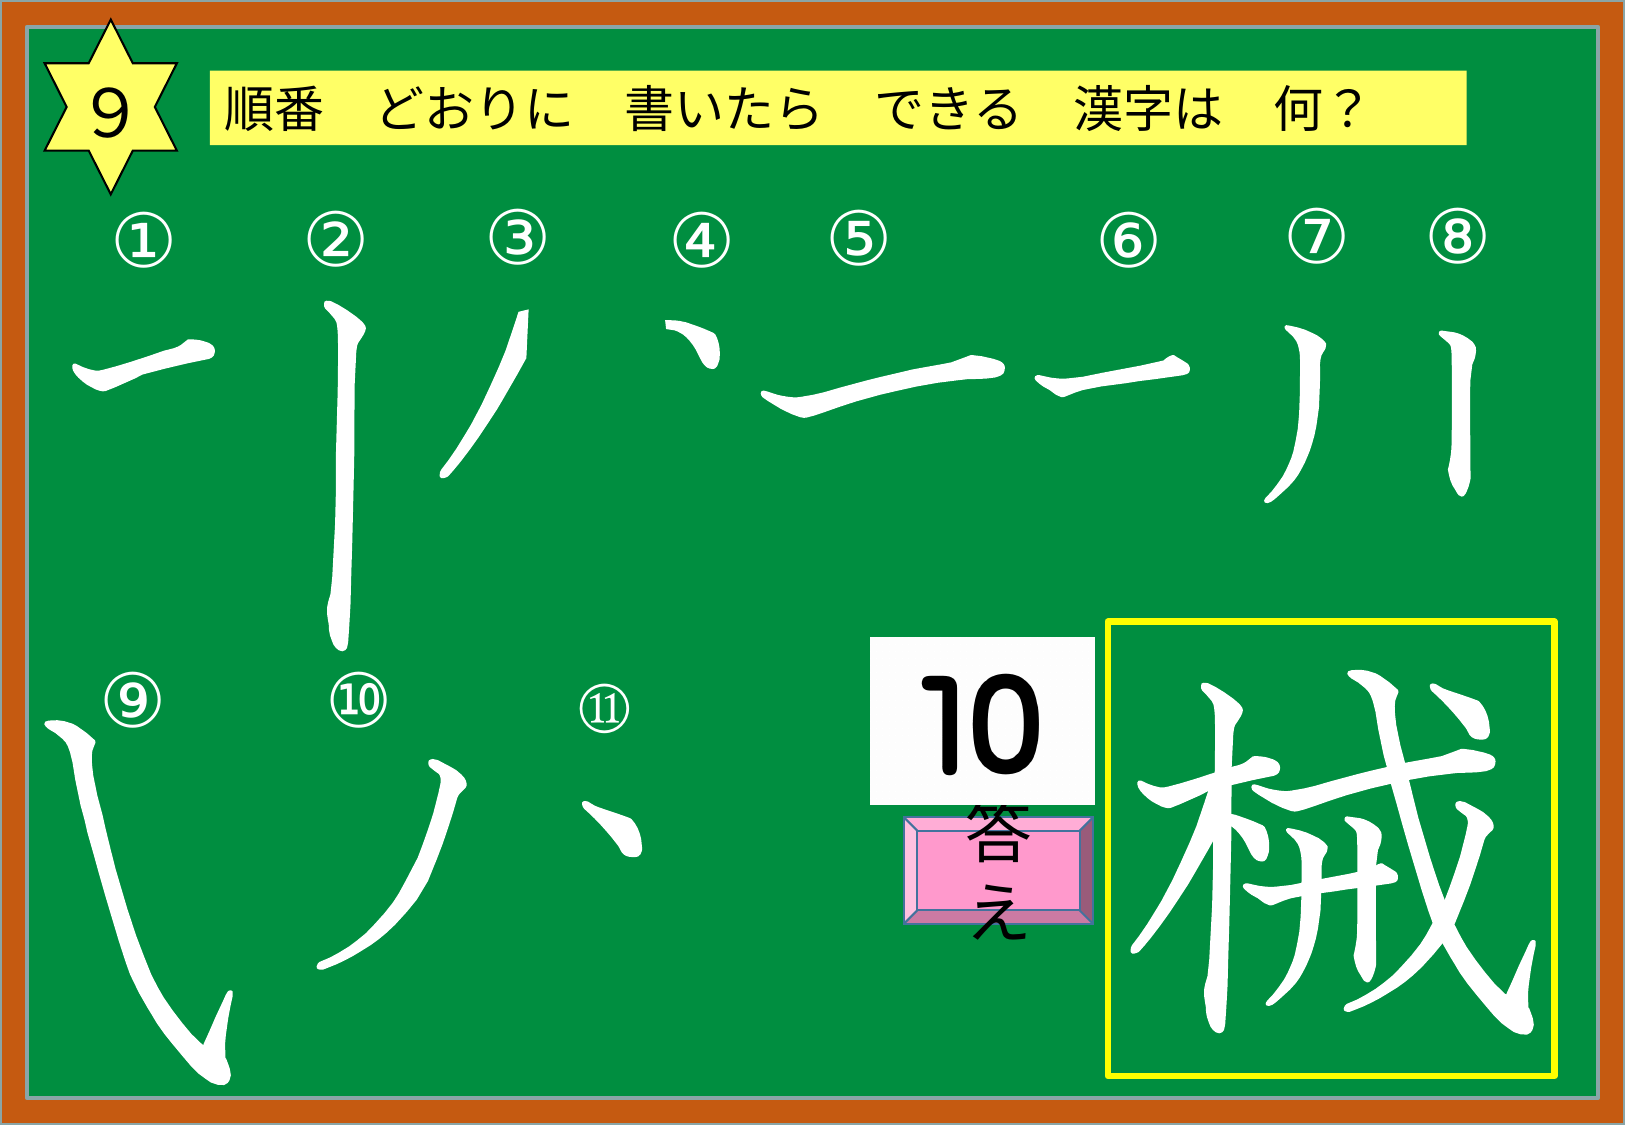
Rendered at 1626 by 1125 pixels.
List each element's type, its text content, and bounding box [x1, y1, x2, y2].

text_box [869, 636, 1095, 806]
text_box [1232, 756, 1281, 786]
text_box ⑥ [1080, 184, 1178, 290]
text_box [1034, 355, 1190, 398]
text_box [1204, 823, 1232, 1034]
text_box [199, 990, 233, 1069]
text_box [1502, 940, 1536, 1019]
text_box [760, 355, 1005, 418]
text_box ⑧ [1409, 181, 1507, 286]
text_box [1344, 816, 1382, 983]
text_box ① [95, 185, 193, 291]
text_box 順番 どおりに 書いたら できる 漢字は 何？ [209, 70, 1467, 146]
text_box [1322, 872, 1357, 894]
text_box [1343, 801, 1494, 1012]
text_box [1201, 682, 1243, 813]
text_box ⑩ [310, 645, 408, 751]
text_box [1429, 683, 1491, 740]
text_box ９ [42, 17, 179, 185]
text_box [1130, 784, 1220, 954]
text_box [1264, 325, 1327, 504]
text_box [1137, 772, 1214, 809]
text_box [0, 0, 1625, 1125]
text_box [1406, 748, 1496, 780]
text_box [1376, 863, 1398, 886]
text_box [1438, 330, 1477, 497]
text_box [1443, 925, 1534, 1035]
text_box ⑦ [1268, 181, 1366, 286]
text_box [1347, 669, 1445, 922]
text_box ⑤ [811, 183, 909, 288]
text_box [1242, 882, 1301, 906]
text_box [316, 758, 467, 970]
text_box ③ [469, 182, 567, 287]
text_box [665, 320, 720, 370]
text_box [1214, 812, 1270, 862]
text_box ② [287, 183, 385, 289]
text_box [1265, 827, 1328, 1006]
text_box [1107, 621, 1555, 1076]
text_box [324, 300, 366, 652]
text_box ⑪ [562, 650, 649, 755]
text_box [439, 309, 529, 479]
text_box [582, 800, 643, 858]
text_box [72, 339, 215, 392]
text_box [1251, 767, 1390, 812]
text_box ④ [654, 184, 752, 290]
text_box 答え [903, 816, 1094, 925]
text_box [44, 720, 231, 1086]
text_box ⑨ [85, 645, 183, 751]
